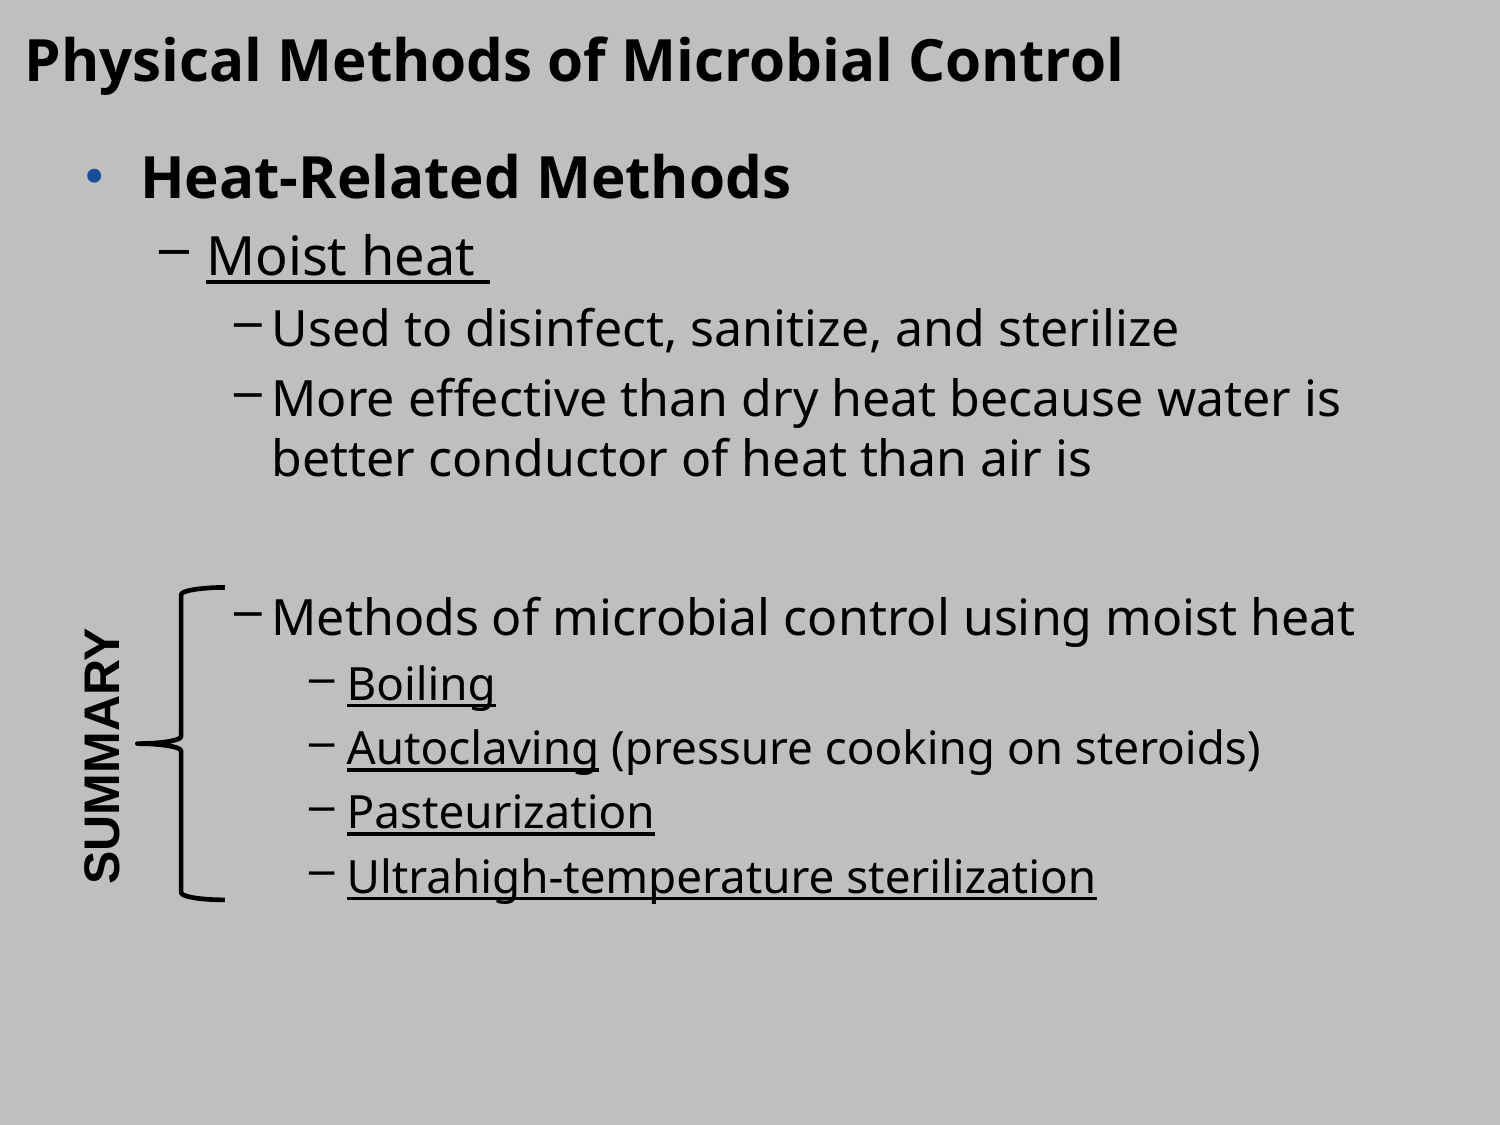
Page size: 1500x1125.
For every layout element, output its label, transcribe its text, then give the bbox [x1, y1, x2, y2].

text_box SUMMARY [61, 613, 137, 900]
text_box [137, 587, 225, 900]
list Heat-Related Methods Moist heat Used to disinfect, sanitize, and sterilize More effective than dry heat because water is better conductor of heat than air is Methods of microbial control using moist heat Boiling Autoclaving (pressure cooking on steroids) Pasteurization Ultrahigh-temperature sterilization [84, 137, 1396, 988]
title Physical Methods of Microbial Control [24, 22, 1455, 105]
